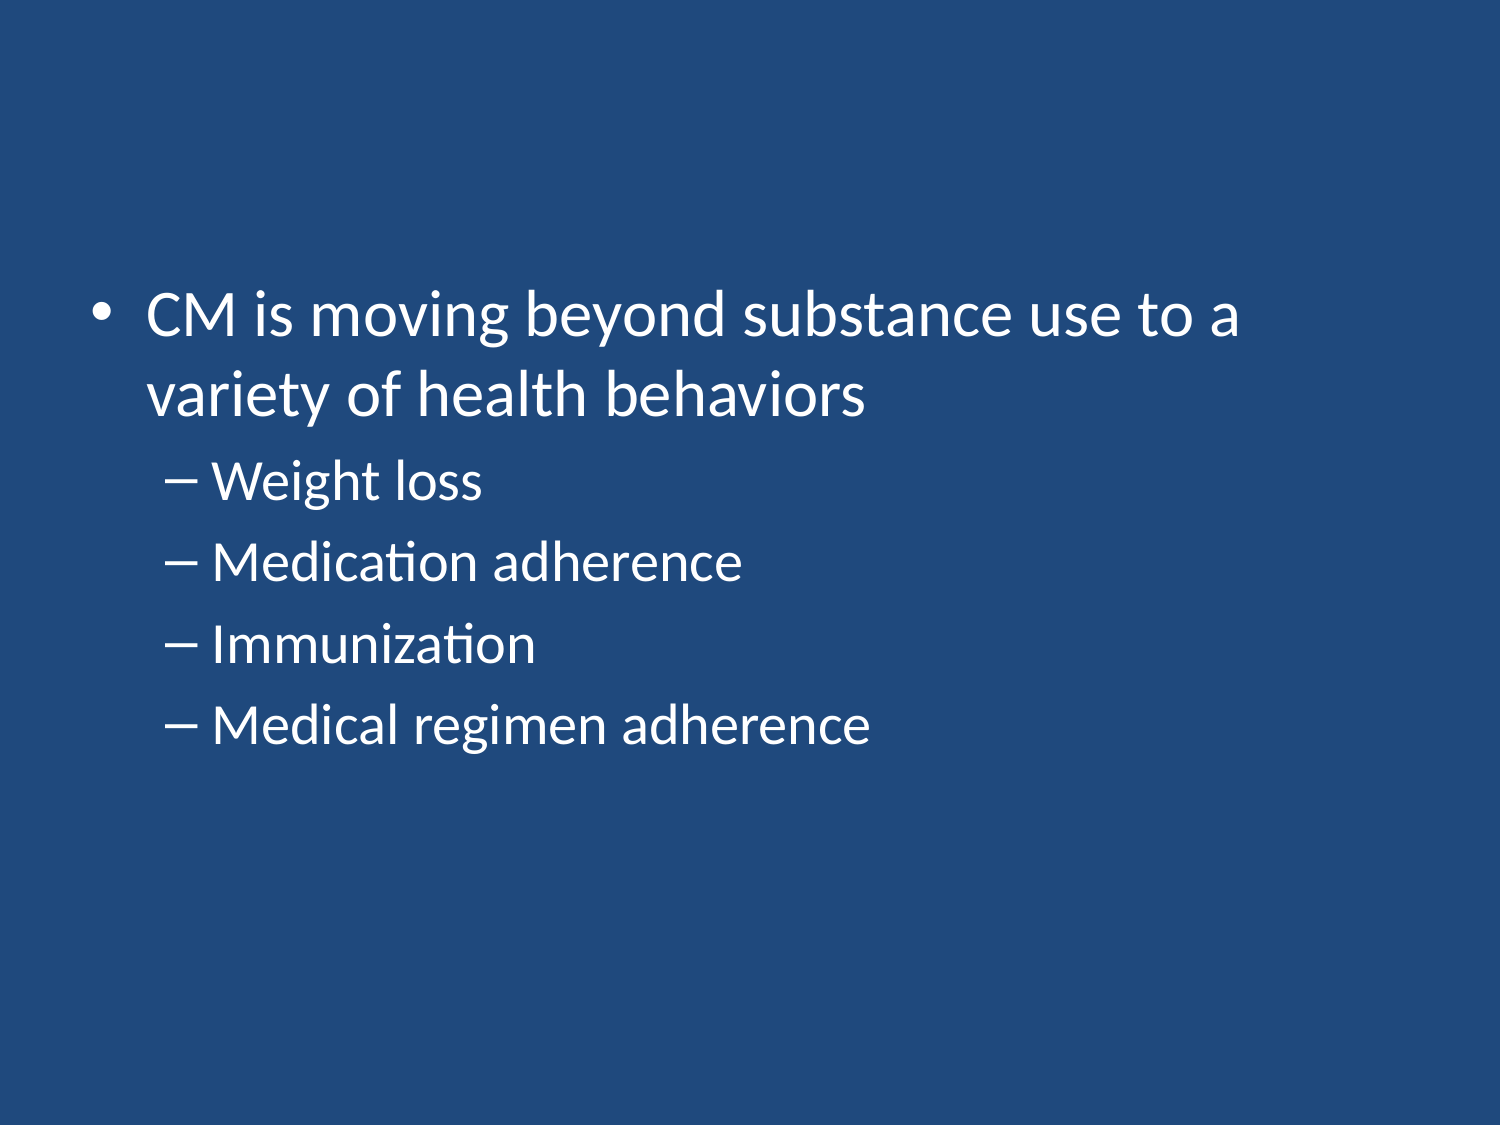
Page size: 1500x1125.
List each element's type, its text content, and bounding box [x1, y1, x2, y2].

list CM is moving beyond substance use to a variety of health behaviors Weight loss Medication adherence Immunization Medical regimen adherence [75, 262, 1425, 1005]
